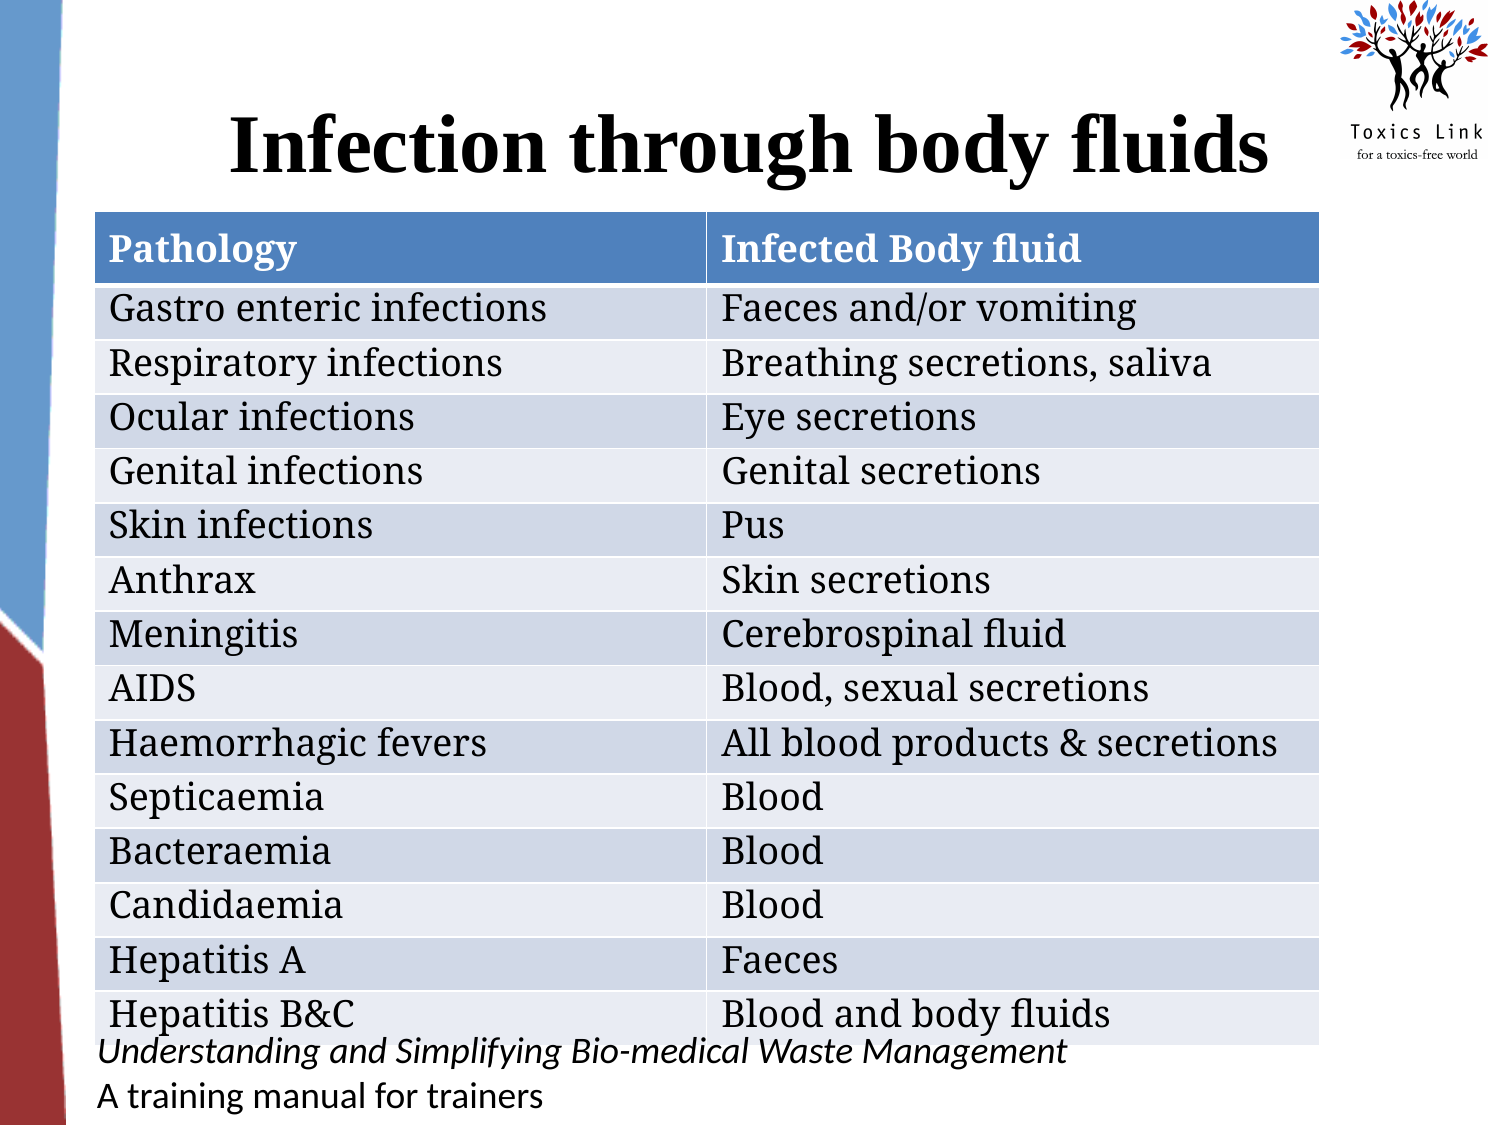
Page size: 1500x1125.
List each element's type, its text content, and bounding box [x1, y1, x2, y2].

table_cell Candidaemia [95, 884, 706, 936]
table_cell Gastro enteric infections [95, 288, 706, 339]
table_cell Blood, sexual secretions [707, 666, 1319, 719]
table_cell Ocular infections [95, 395, 706, 448]
table_cell Respiratory infections [95, 341, 706, 393]
table_cell Skin secretions [707, 558, 1319, 610]
table_cell Hepatitis A [95, 938, 706, 990]
table_cell Cerebrospinal fluid [707, 612, 1319, 665]
table_cell Septicaemia [95, 775, 706, 827]
table_cell Blood and body fluids [707, 992, 1319, 1018]
table_cell Genital secretions [707, 449, 1319, 502]
picture [0, 0, 66, 1125]
table_header Pathology [95, 212, 706, 283]
table_cell AIDS [95, 666, 706, 719]
table_cell Eye secretions [707, 395, 1319, 448]
text_box Understanding and Simplifying Bio-medical Waste Management A training manual for trainers [82, 1018, 1454, 1124]
table_cell Breathing secretions, saliva [707, 341, 1319, 393]
table_cell Meningitis [95, 612, 706, 665]
table_cell Blood [707, 829, 1319, 882]
table_cell Hepatitis B&C [95, 992, 706, 1018]
table_cell Genital infections [95, 449, 706, 502]
table_cell Faeces [707, 938, 1319, 990]
table_cell Bacteraemia [95, 829, 706, 882]
table_cell Faeces and/or vomiting [707, 288, 1319, 339]
table_cell Skin infections [95, 504, 706, 556]
table_header Infected Body fluid [707, 212, 1319, 283]
table_cell Blood [707, 884, 1319, 936]
table_cell Anthrax [95, 558, 706, 610]
title Infection through body fluids [75, 45, 1425, 233]
table_cell Pus [707, 504, 1319, 556]
table_cell Haemorrhagic fevers [95, 721, 706, 773]
picture [1340, 0, 1488, 160]
table_cell All blood products & secretions [707, 721, 1319, 773]
table_cell Blood [707, 775, 1319, 827]
